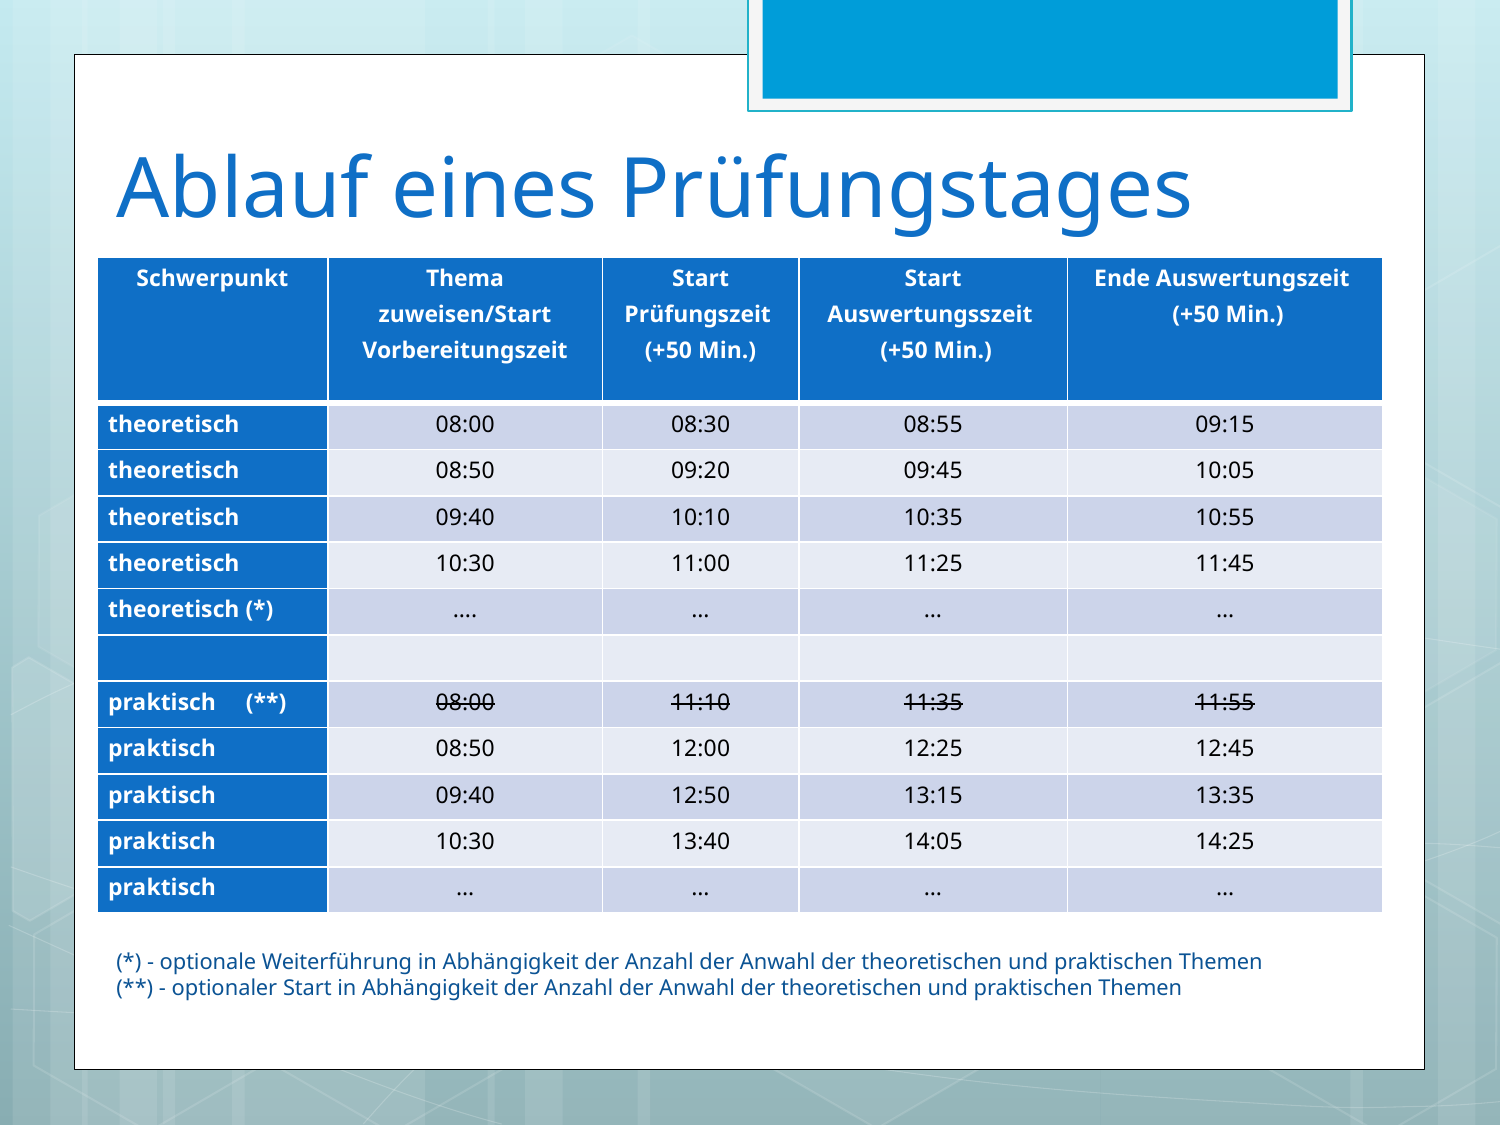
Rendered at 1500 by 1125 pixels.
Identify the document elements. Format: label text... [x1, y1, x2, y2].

table_cell 10:55 [1068, 497, 1382, 541]
table_cell theoretisch (*) [98, 589, 327, 634]
table_cell 08:50 [329, 728, 602, 773]
table_cell 13:40 [603, 821, 798, 866]
table_cell 08:55 [800, 406, 1067, 449]
table_cell 11:10 [603, 682, 798, 727]
table_cell praktisch [98, 821, 327, 866]
table_cell 09:40 [329, 497, 602, 541]
table_cell 10:35 [800, 497, 1067, 541]
table_cell [800, 636, 1067, 680]
table_cell 13:15 [800, 775, 1067, 819]
table_cell … [603, 868, 798, 912]
table_cell 11:55 [1068, 682, 1382, 727]
table_header Start Prüfungszeit (+50 Min.) [603, 258, 798, 400]
table_cell 12:00 [603, 728, 798, 773]
table_cell 12:50 [603, 775, 798, 819]
table_cell [1068, 636, 1382, 680]
table_cell … [1068, 589, 1382, 634]
table_header Schwerpunkt [98, 258, 327, 400]
table_cell 10:30 [329, 821, 602, 866]
table_cell [603, 636, 798, 680]
table_cell 11:35 [800, 682, 1067, 727]
table_header Ende Auswertungszeit (+50 Min.) [1068, 258, 1382, 400]
table_cell 10:30 [329, 543, 602, 588]
table_cell 12:25 [800, 728, 1067, 773]
table_cell theoretisch [98, 497, 327, 541]
table_cell 14:25 [1068, 821, 1382, 866]
table_cell theoretisch [98, 406, 327, 449]
table_cell 13:35 [1068, 775, 1382, 819]
table_cell praktisch (**) [98, 682, 327, 727]
table_header Thema zuweisen/Start Vorbereitungszeit [329, 258, 602, 400]
table_cell …. [329, 589, 602, 634]
table_cell 14:05 [800, 821, 1067, 866]
title Ablauf eines Prüfungstages [101, 101, 1452, 242]
table_cell 10:05 [1068, 450, 1382, 495]
table_cell 08:00 [329, 406, 602, 449]
table_cell 11:00 [603, 543, 798, 588]
table_cell praktisch [98, 728, 327, 773]
table_cell 11:45 [1068, 543, 1382, 588]
table_cell … [800, 589, 1067, 634]
table_cell theoretisch [98, 450, 327, 495]
table_cell 08:30 [603, 406, 798, 449]
table_cell praktisch [98, 868, 327, 912]
table_cell 09:20 [603, 450, 798, 495]
table_cell … [800, 868, 1067, 912]
table_cell 08:50 [329, 450, 602, 495]
table_cell [329, 636, 602, 680]
text_box (*) - optionale Weiterführung in Abhängigkeit der Anzahl der Anwahl der theoretischen und praktischen Themen (**) - optionaler Start in Abhängigkeit der Anzahl der Anwahl der theoretischen und praktischen Themen [101, 940, 1413, 1008]
table_cell [98, 636, 327, 680]
table_cell 09:45 [800, 450, 1067, 495]
table_cell 10:10 [603, 497, 798, 541]
table_cell 08:00 [329, 682, 602, 727]
table_cell … [329, 868, 602, 912]
table_cell … [1068, 868, 1382, 912]
table_cell praktisch [98, 775, 327, 819]
table_cell theoretisch [98, 543, 327, 588]
table_cell 11:25 [800, 543, 1067, 588]
table_cell 12:45 [1068, 728, 1382, 773]
table_cell 09:15 [1068, 406, 1382, 449]
table_cell … [603, 589, 798, 634]
table_header Start Auswertungsszeit (+50 Min.) [800, 258, 1067, 400]
table_cell 09:40 [329, 775, 602, 819]
